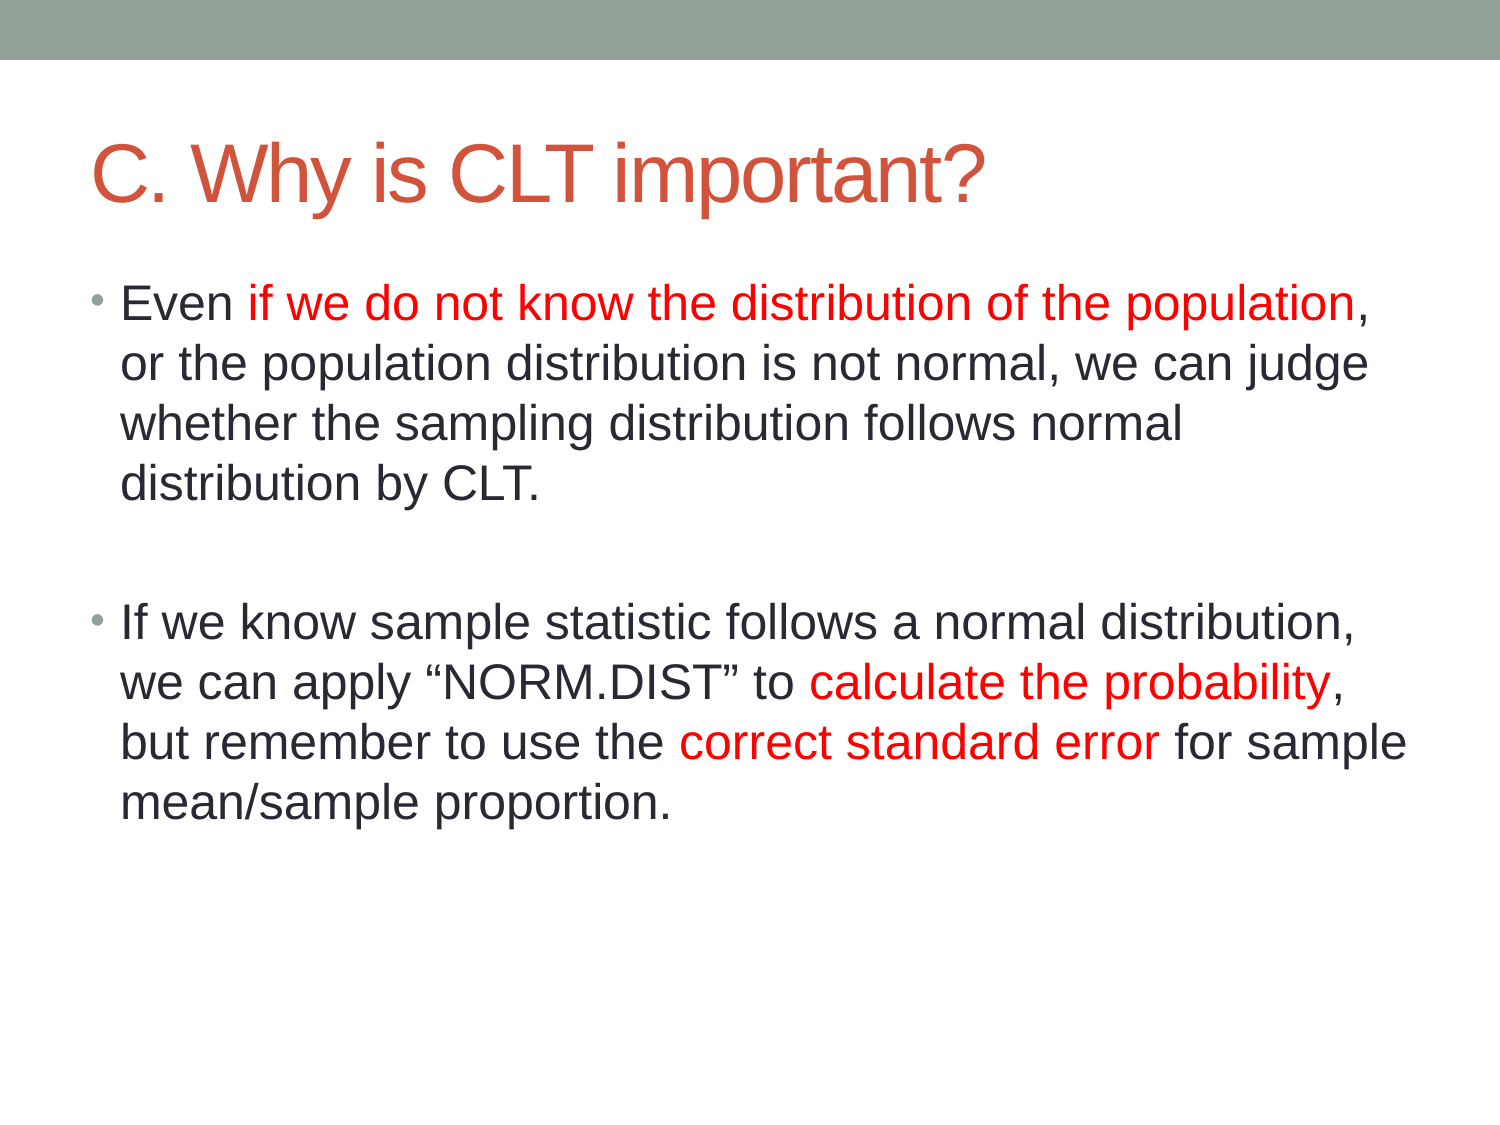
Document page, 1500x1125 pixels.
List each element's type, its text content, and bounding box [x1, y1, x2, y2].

title C. Why is CLT important? [75, 87, 1425, 250]
list Even if we do not know the distribution of the population, or the population distribution is not normal, we can judge whether the sampling distribution follows normal distribution by CLT. If we know sample statistic follows a normal distribution, we can apply “NORM.DIST” to calculate the probability, but remember to use the correct standard error for sample mean/sample proportion. [75, 262, 1425, 1063]
